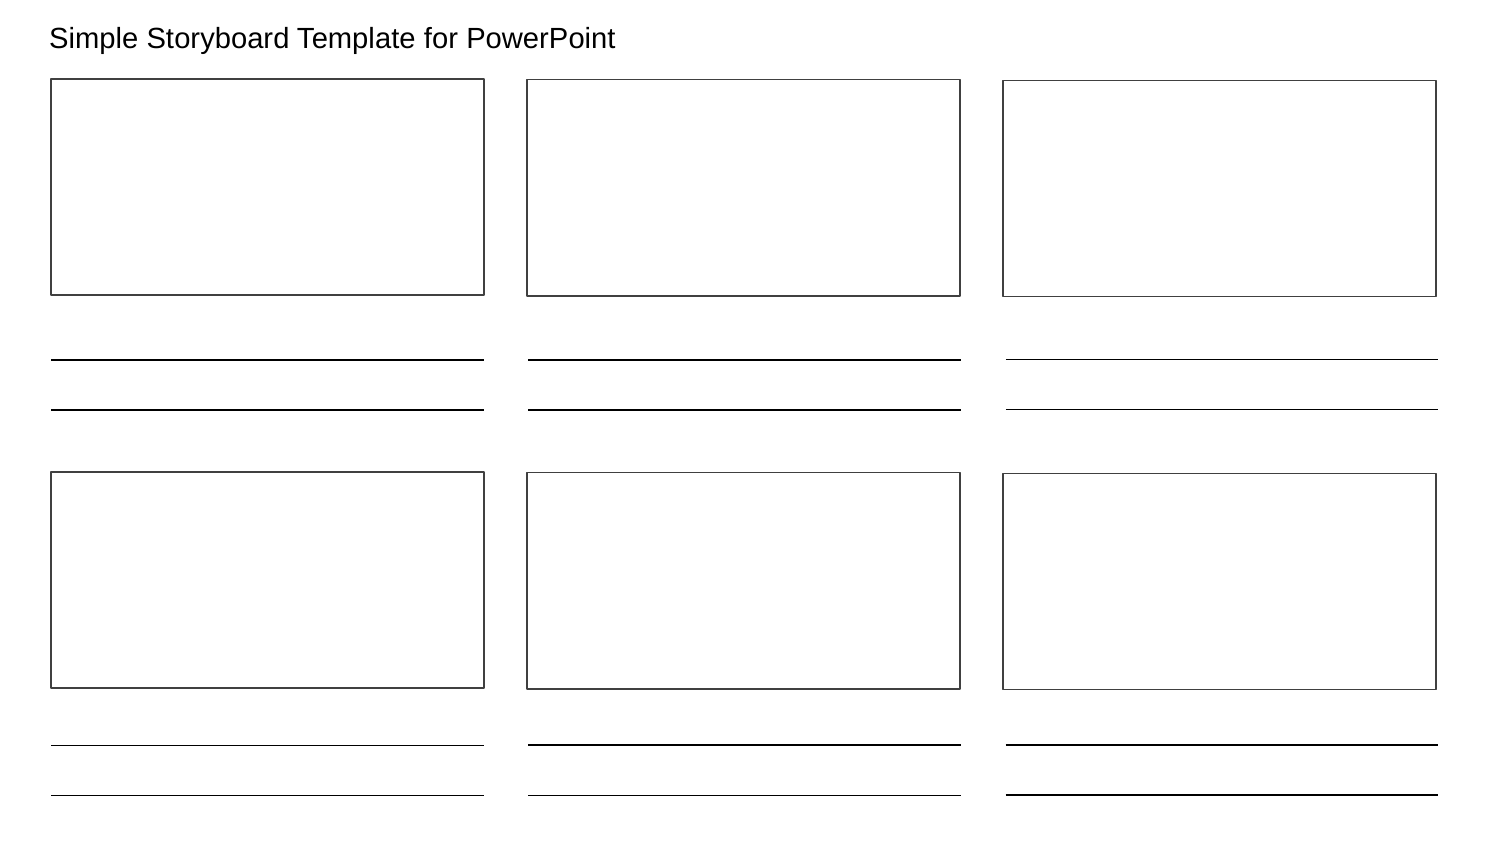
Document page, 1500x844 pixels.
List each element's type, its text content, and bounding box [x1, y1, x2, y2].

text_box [1005, 359, 1439, 410]
text_box Simple Storyboard Template for PowerPoint [34, 12, 860, 62]
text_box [528, 744, 962, 796]
text_box [525, 78, 962, 298]
text_box [1001, 471, 1438, 692]
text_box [50, 359, 485, 411]
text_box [1005, 744, 1439, 796]
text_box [528, 359, 962, 411]
text_box [49, 470, 486, 690]
text_box [49, 77, 486, 297]
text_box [50, 745, 484, 796]
text_box [1001, 78, 1438, 299]
text_box [525, 471, 962, 691]
